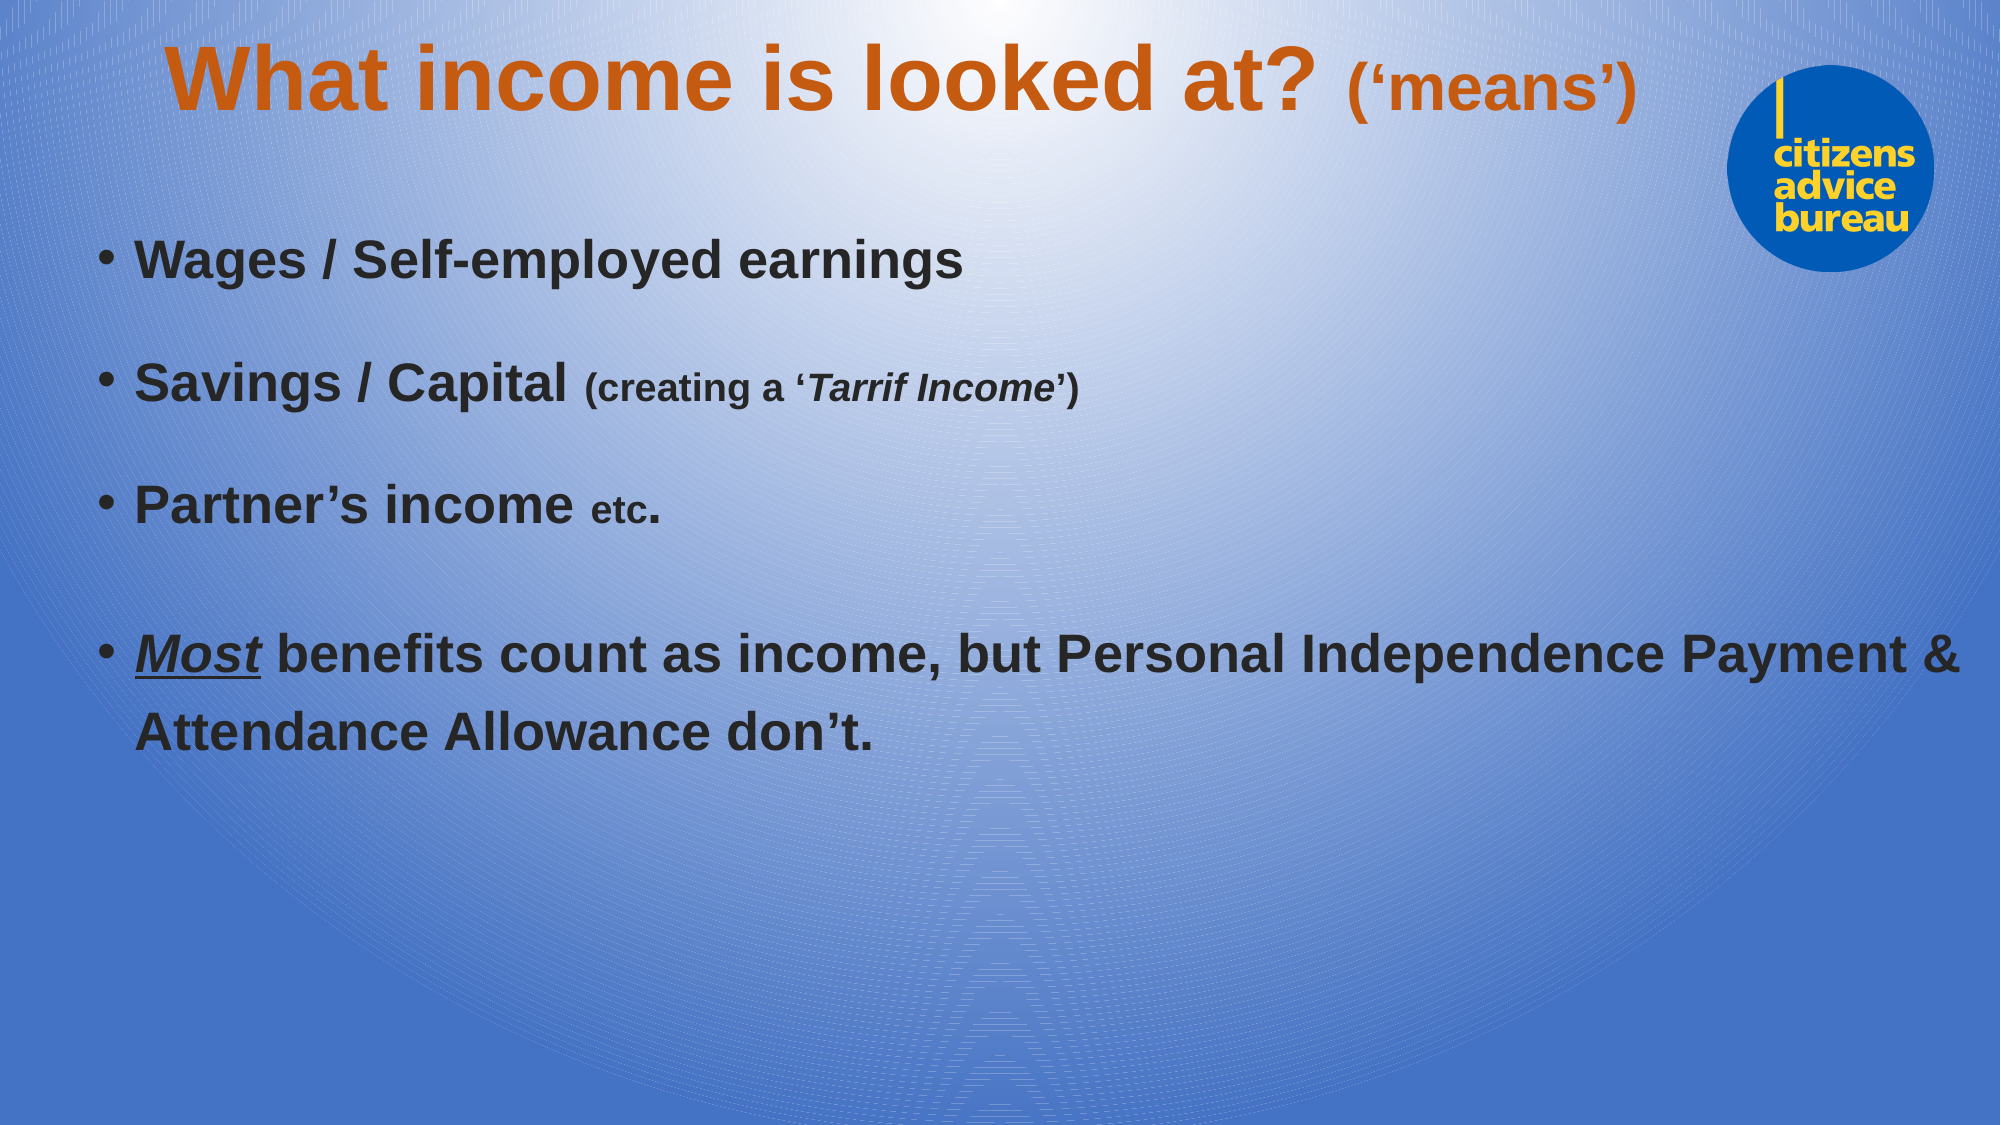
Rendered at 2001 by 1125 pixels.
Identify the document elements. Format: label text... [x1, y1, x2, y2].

text_box What income is looked at? (‘means’) [39, 24, 1765, 242]
picture [1765, 65, 1934, 229]
list Wages / Self-employed earnings Savings / Capital (creating a ‘Tarrif Income’) Partner’s income etc. Most benefits count as income, but Personal Independence Payment & Attendance Allowance don’t. [82, 229, 2000, 1125]
